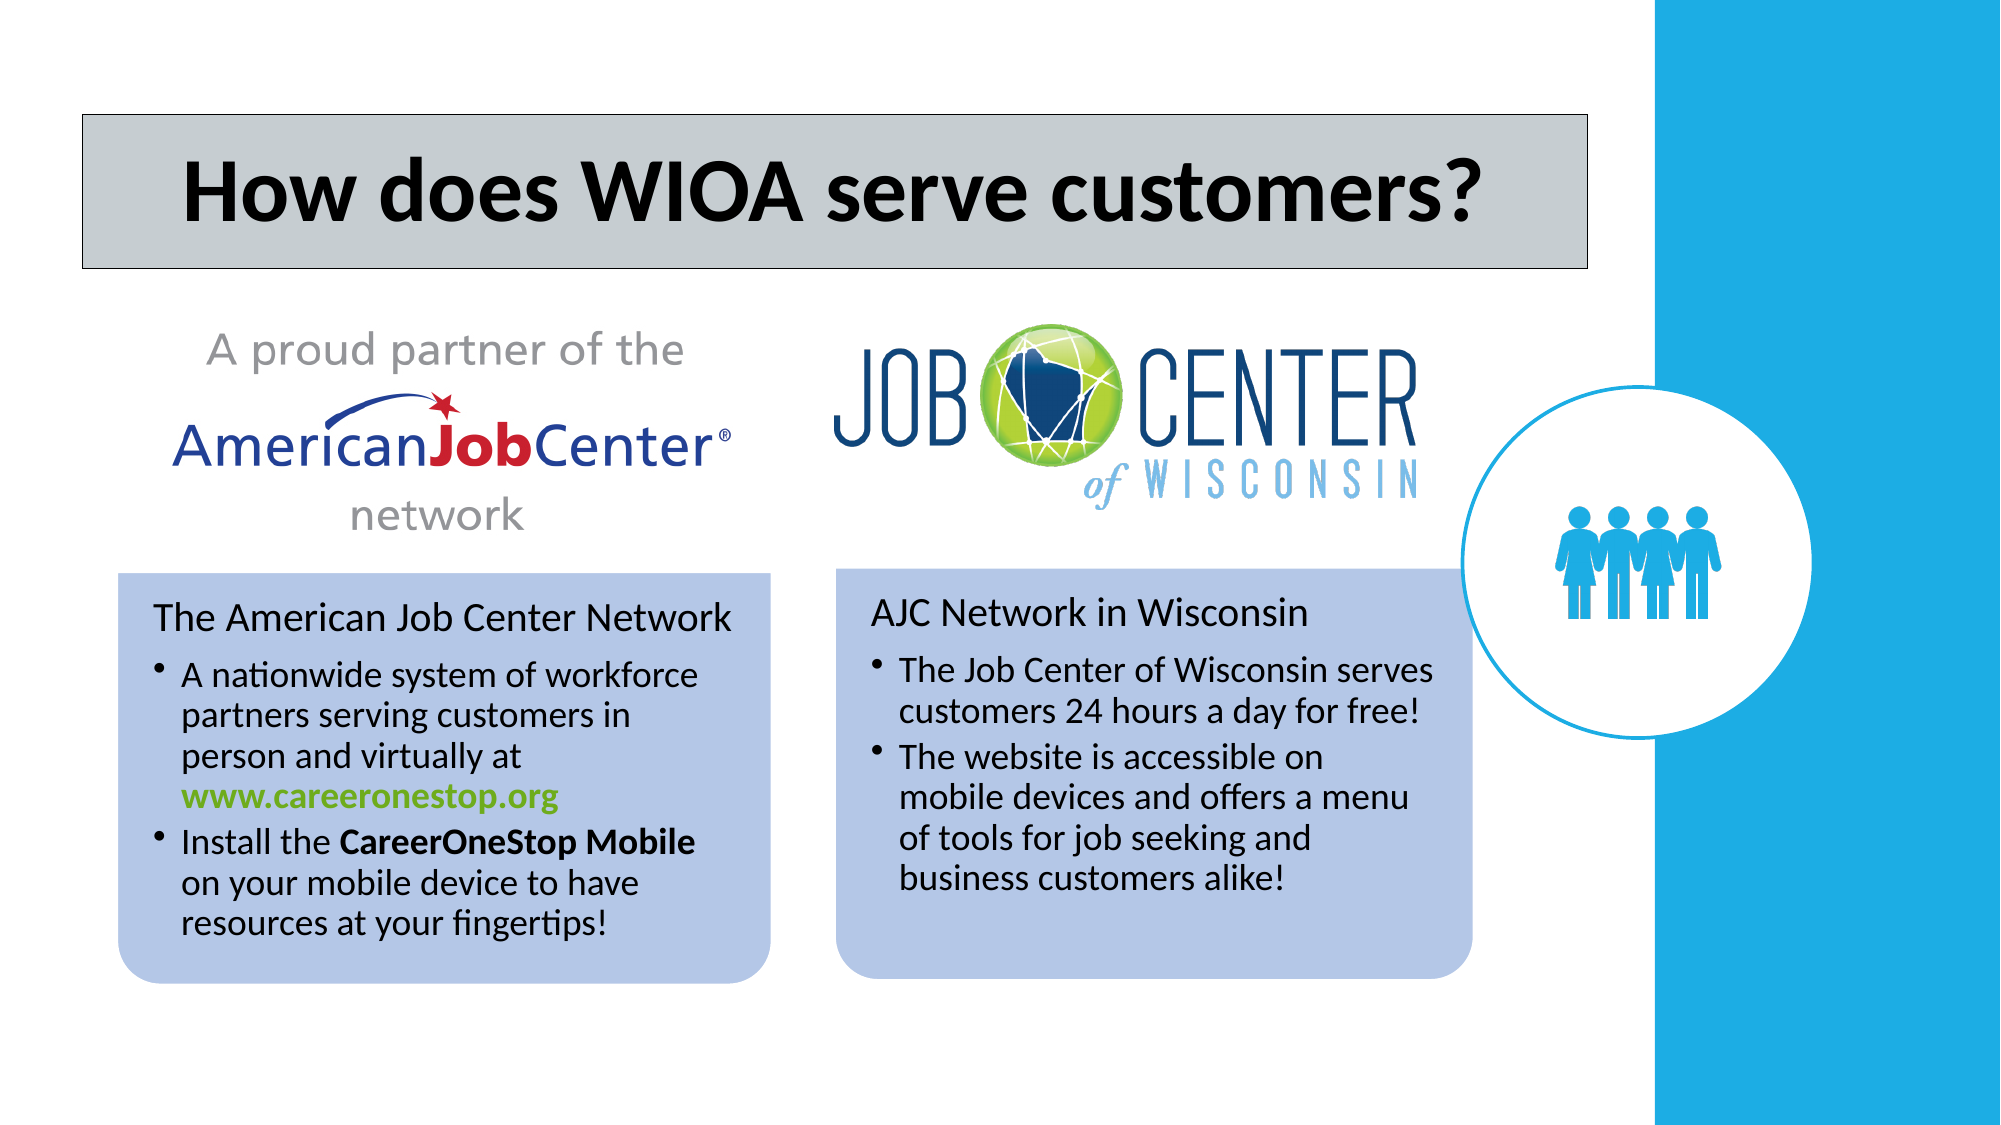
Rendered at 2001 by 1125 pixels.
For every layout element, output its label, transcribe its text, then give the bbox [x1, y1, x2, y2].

title How does WIOA serve customers? [82, 114, 1588, 269]
text_box [1461, 385, 1815, 740]
text_box AJC Network in Wisconsin The Job Center of Wisconsin serves customers 24 hours a day for free! The website is accessible on mobile devices and offers a menu of tools for job seeking and business customers alike! [833, 566, 1475, 982]
text_box The American Job Center Network A nationwide system of workforce partners serving customers in person and virtually at www.careeronestop.org Install the CareerOneStop Mobile on your mobile device to have resources at your fingertips! [116, 571, 773, 986]
text_box [1654, 0, 2000, 1125]
picture [1544, 468, 1732, 657]
picture [834, 322, 1416, 510]
picture [138, 308, 772, 573]
